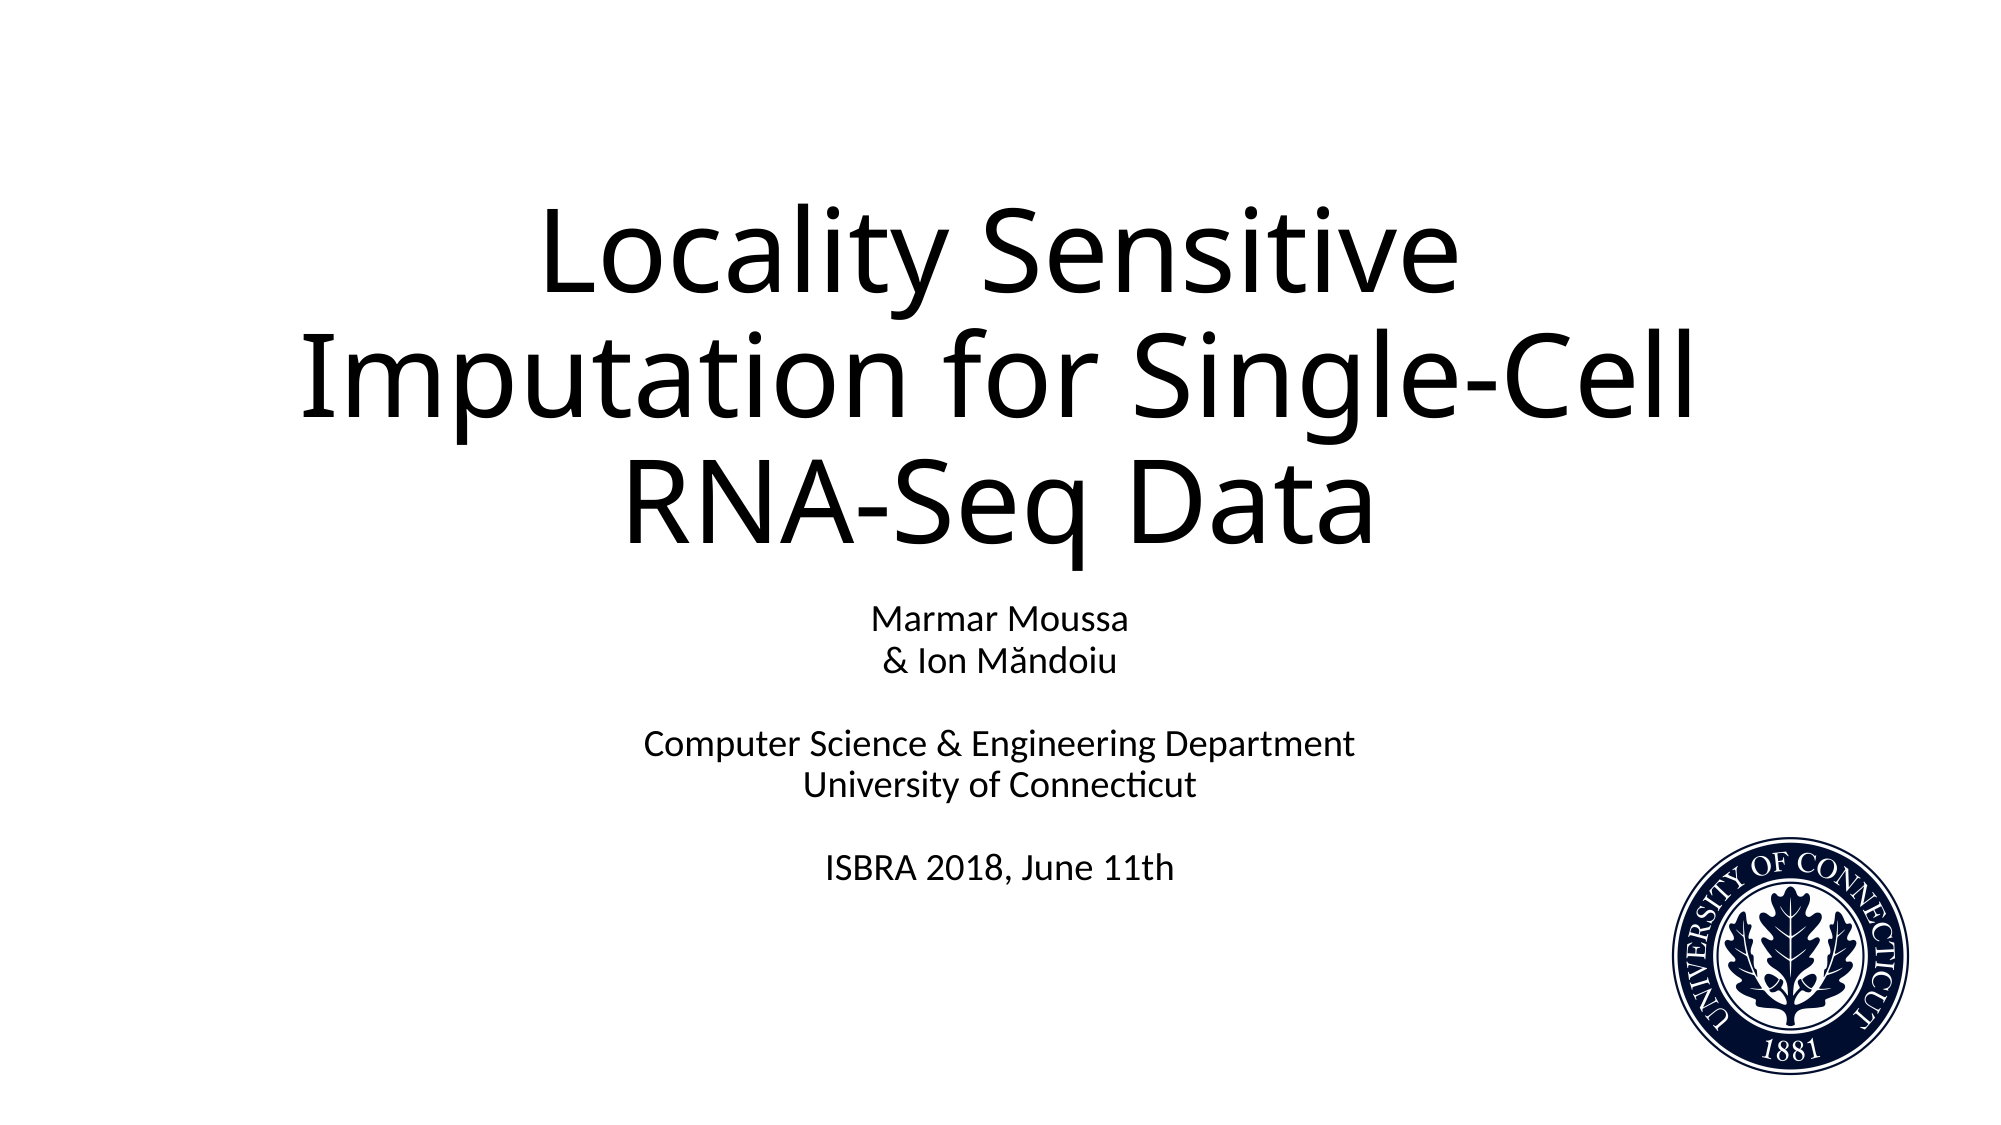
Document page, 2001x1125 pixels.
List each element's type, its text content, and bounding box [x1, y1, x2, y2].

picture [1670, 836, 1910, 1076]
title Locality Sensitive Imputation for Single-Cell RNA-Seq Data [249, 184, 1750, 576]
subtitle Marmar Moussa & Ion Măndoiu Computer Science & Engineering Department University of Connecticut ISBRA 2018, June 11th [249, 590, 1750, 941]
